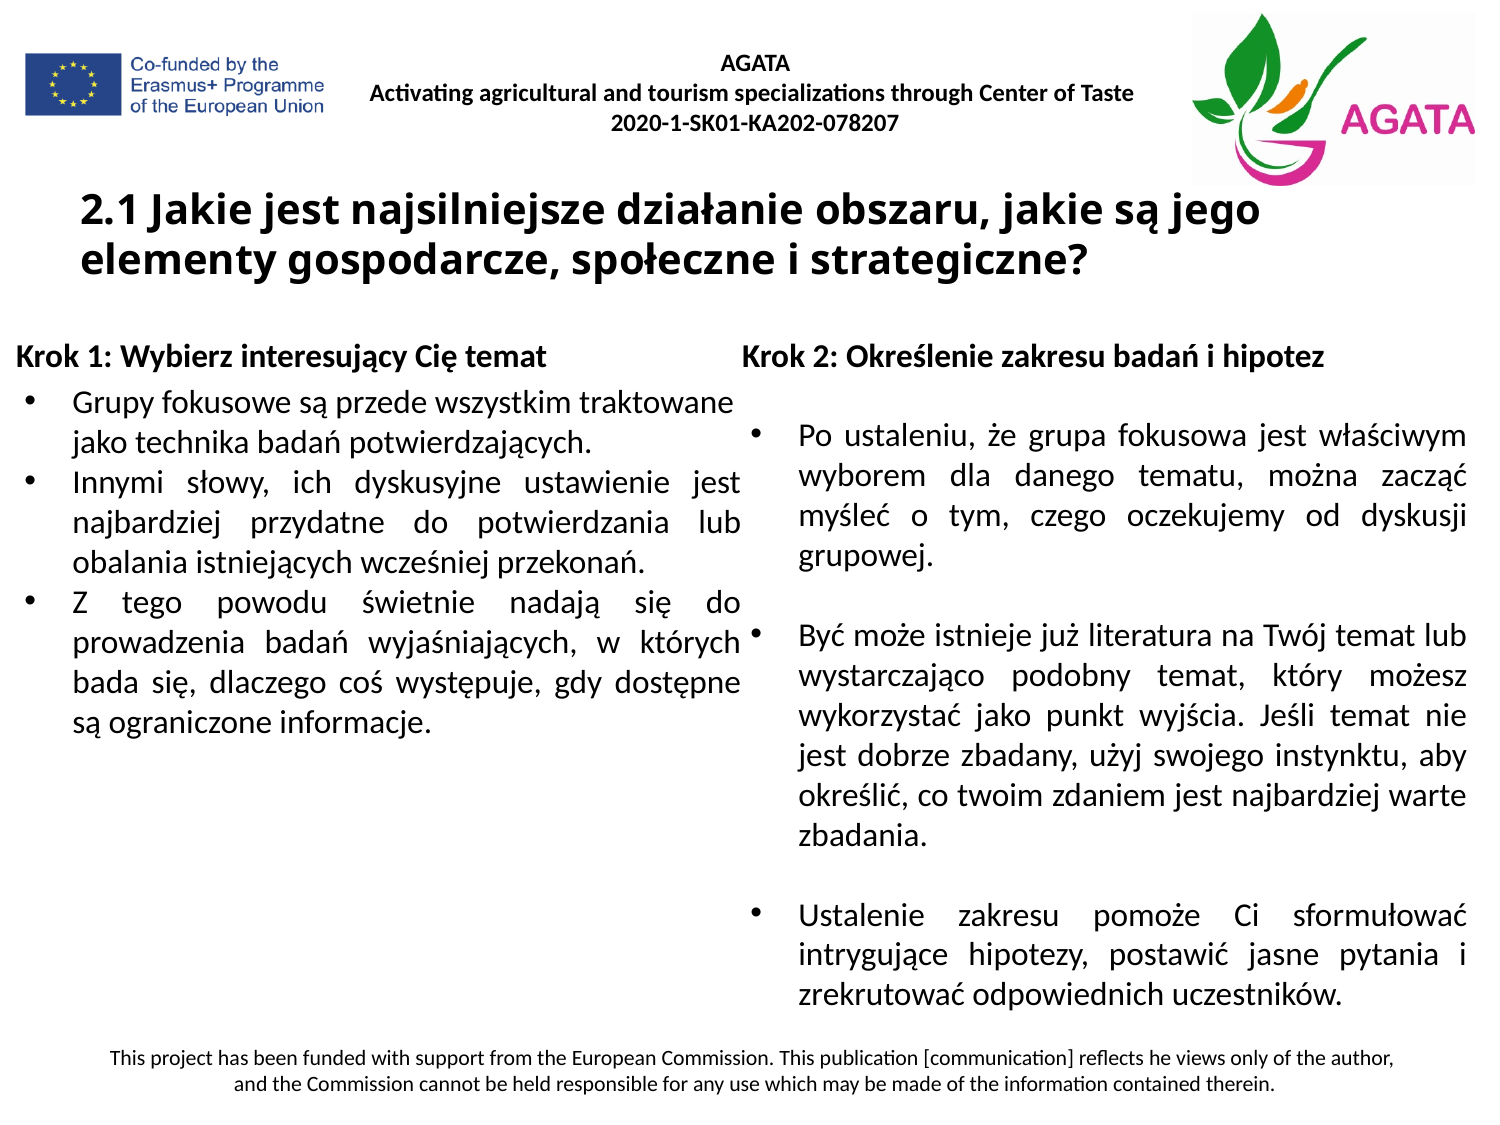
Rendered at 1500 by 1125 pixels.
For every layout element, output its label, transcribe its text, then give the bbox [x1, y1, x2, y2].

list Krok 1: Wybierz interesujący Cię temat Grupy fokusowe są przede wszystkim traktowane jako technika badań potwierdzających. Innymi słowy, ich dyskusyjne ustawienie jest najbardziej przydatne do potwierdzania lub obalania istniejących wcześniej przekonań. Z tego powodu świetnie nadają się do prowadzenia badań wyjaśniających, w których bada się, dlaczego coś występuje, gdy dostępne są ograniczone informacje. Krok 2: Określenie zakresu badań i hipotez Po ustaleniu, że grupa fokusowa jest właściwym wyborem dla danego tematu, można zacząć myśleć o tym, czego oczekujemy od dyskusji grupowej. Być może istnieje już literatura na Twój temat lub wystarczająco podobny temat, który możesz wykorzystać jako punkt wyjścia. Jeśli temat nie jest dobrze zbadany, użyj swojego instynktu, aby określić, co twoim zdaniem jest najbardziej warte zbadania. Ustalenie zakresu pomoże Ci sformułować intrygujące hipotezy, postawić jasne pytania i zrekrutować odpowiednich uczestników. [0, 326, 1484, 1012]
picture [1192, 13, 1475, 186]
title 2.1 Jakie jest najsilniejsze działanie obszaru, jakie są jego elementy gospodarcze, społeczne i strategiczne? [64, 137, 1378, 279]
picture [25, 53, 333, 120]
